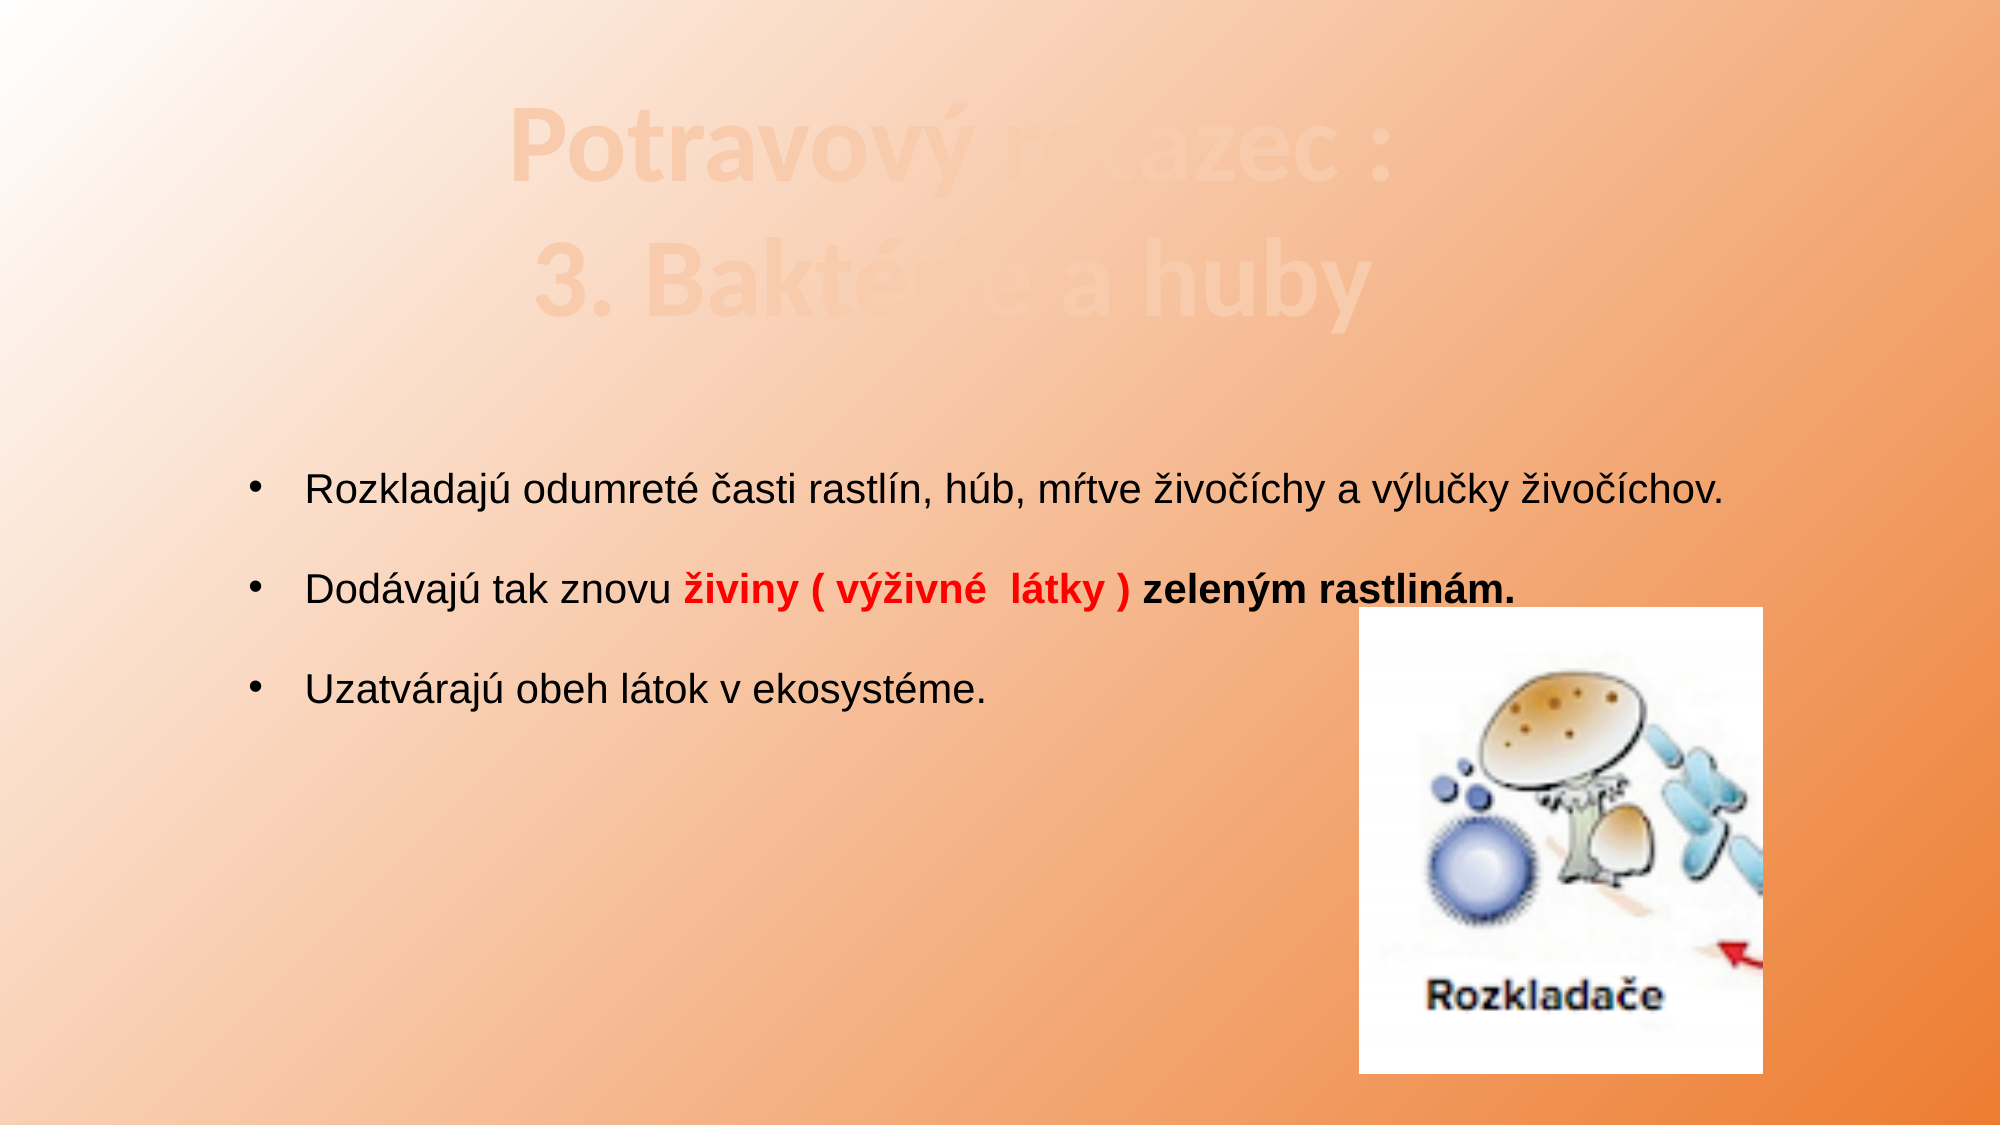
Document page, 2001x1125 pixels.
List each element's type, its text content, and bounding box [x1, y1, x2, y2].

picture [1359, 607, 1763, 1074]
text_box Potravový reťazec : 3. Baktérie a huby [344, 61, 1562, 347]
text_box Rozkladajú odumreté časti rastlín, húb, mŕtve živočíchy a výlučky živočíchov. Dodávajú tak znovu živiny ( výživné látky ) zeleným rastlinám. Uzatvárajú obeh látok v ekosystéme. [233, 403, 1843, 719]
